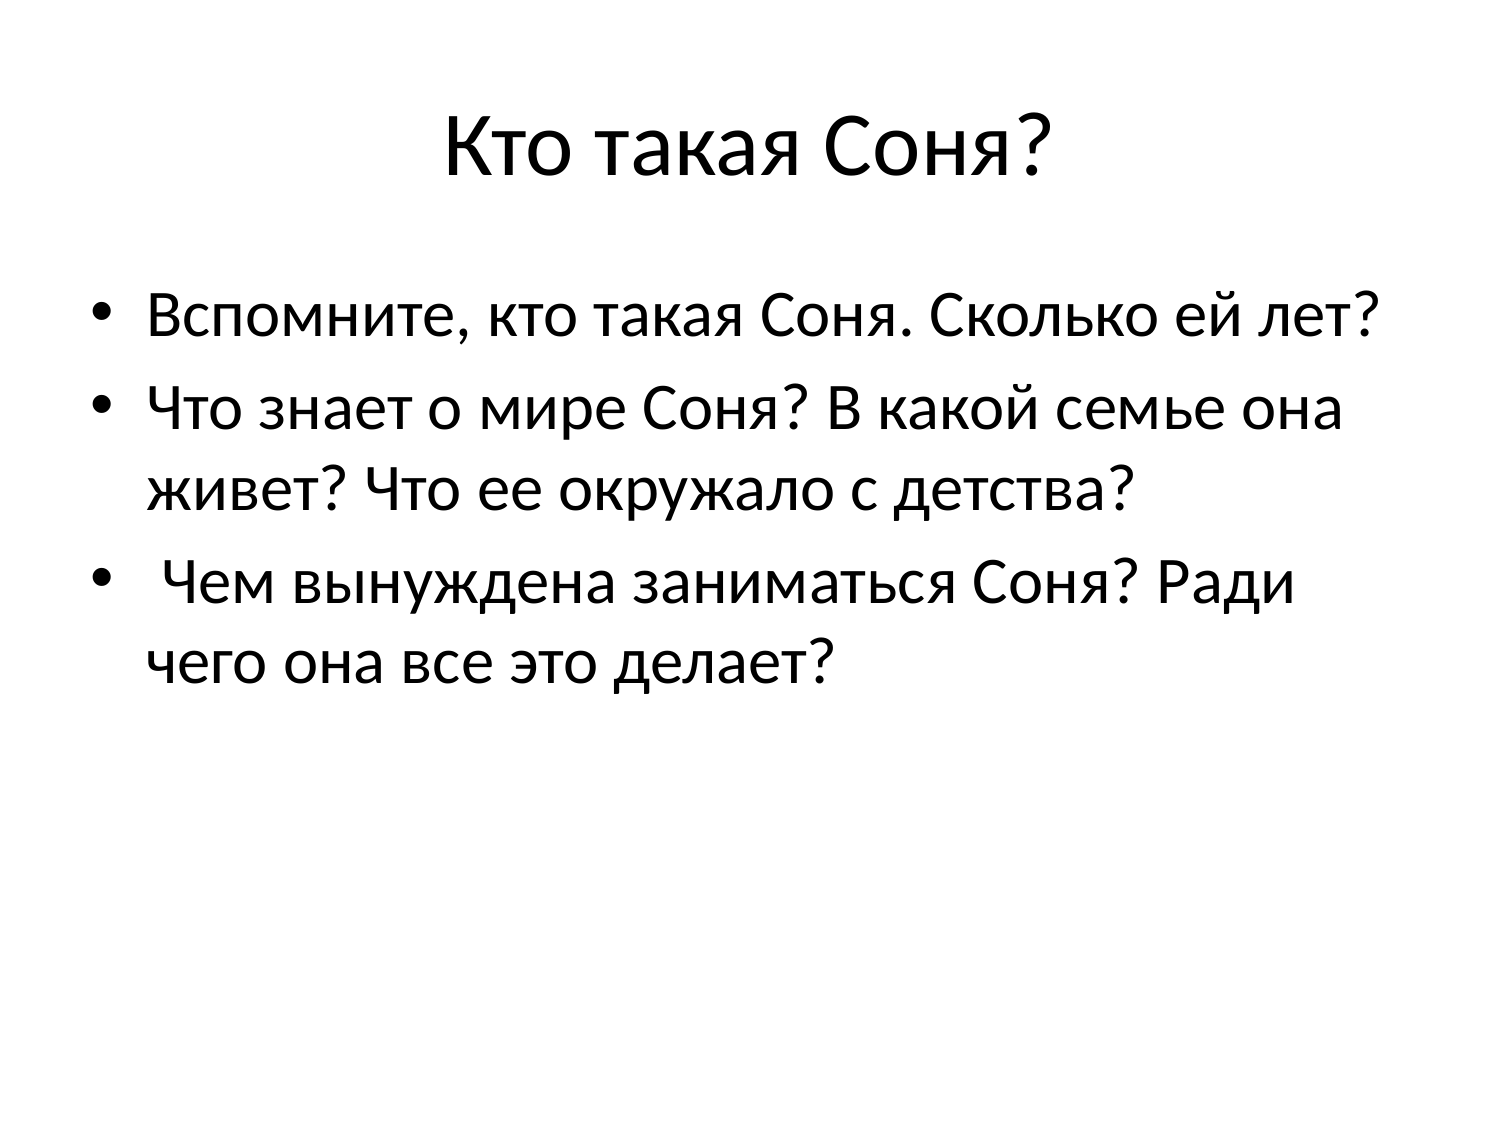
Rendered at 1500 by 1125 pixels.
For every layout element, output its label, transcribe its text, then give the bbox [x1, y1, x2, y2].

title Кто такая Соня? [75, 45, 1425, 233]
list Вспомните, кто такая Соня. Сколько ей лет? Что знает о мире Соня? В какой семье она живет? Что ее окружало с детства? Чем вынуждена заниматься Соня? Ради чего она все это делает? [75, 262, 1425, 1005]
